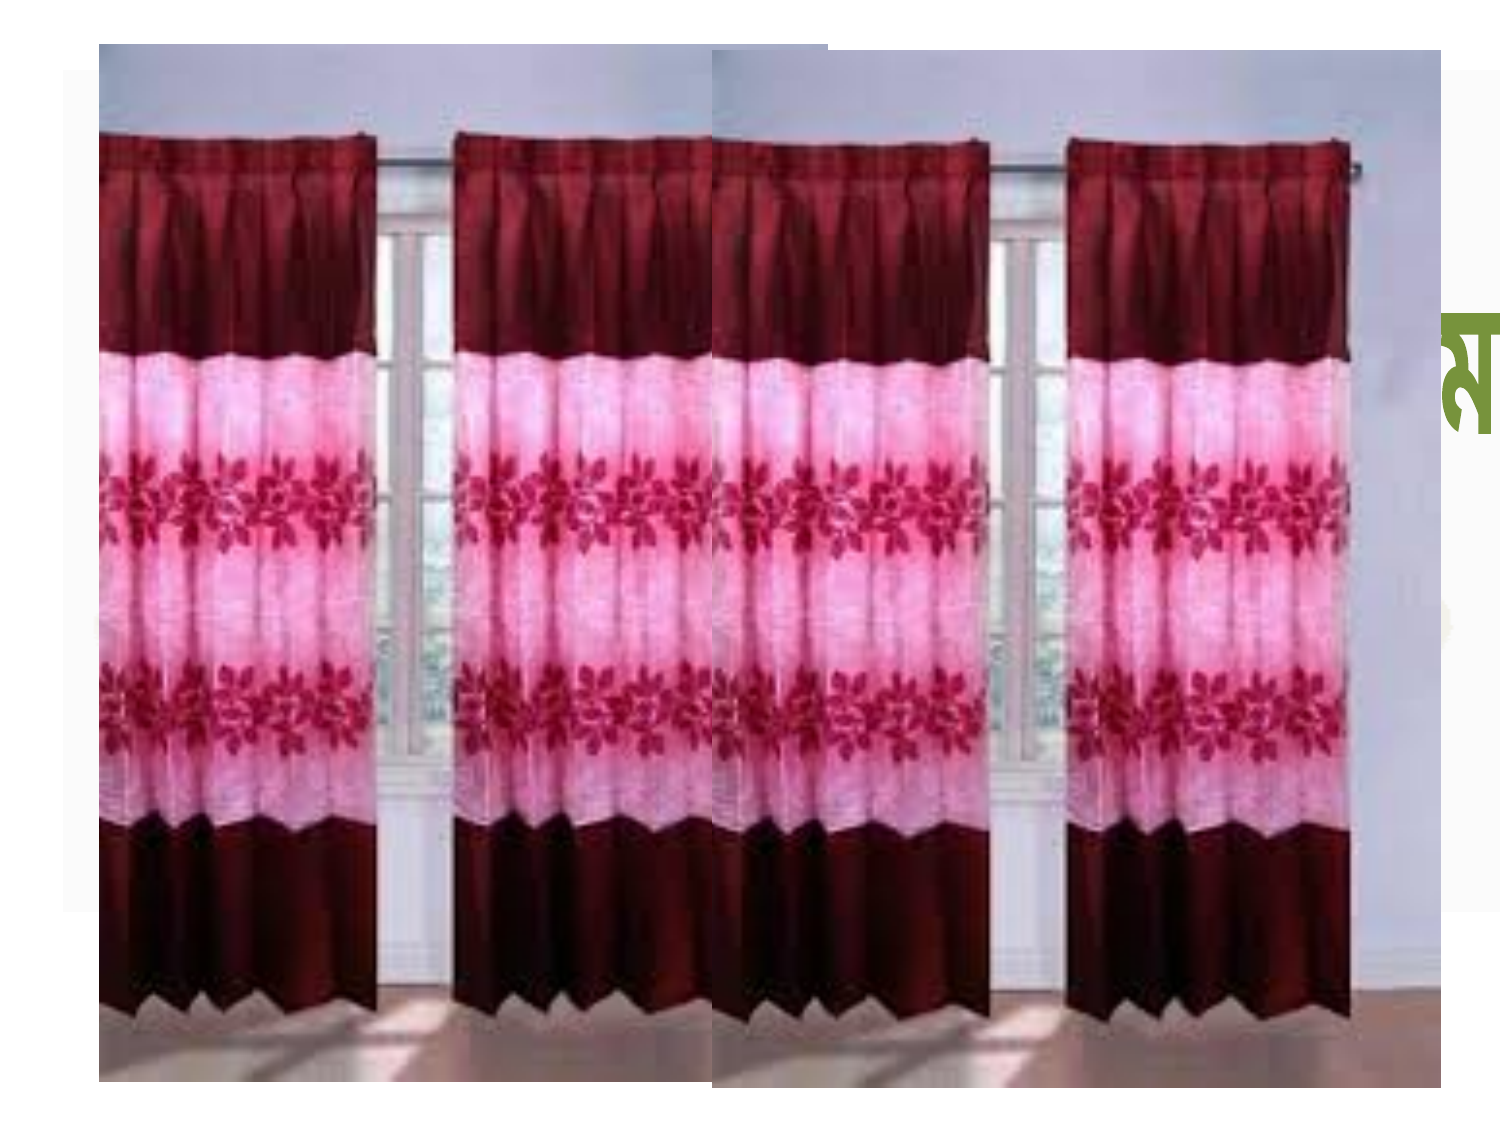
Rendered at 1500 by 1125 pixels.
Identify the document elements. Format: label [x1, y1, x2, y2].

picture [63, 44, 1500, 1088]
